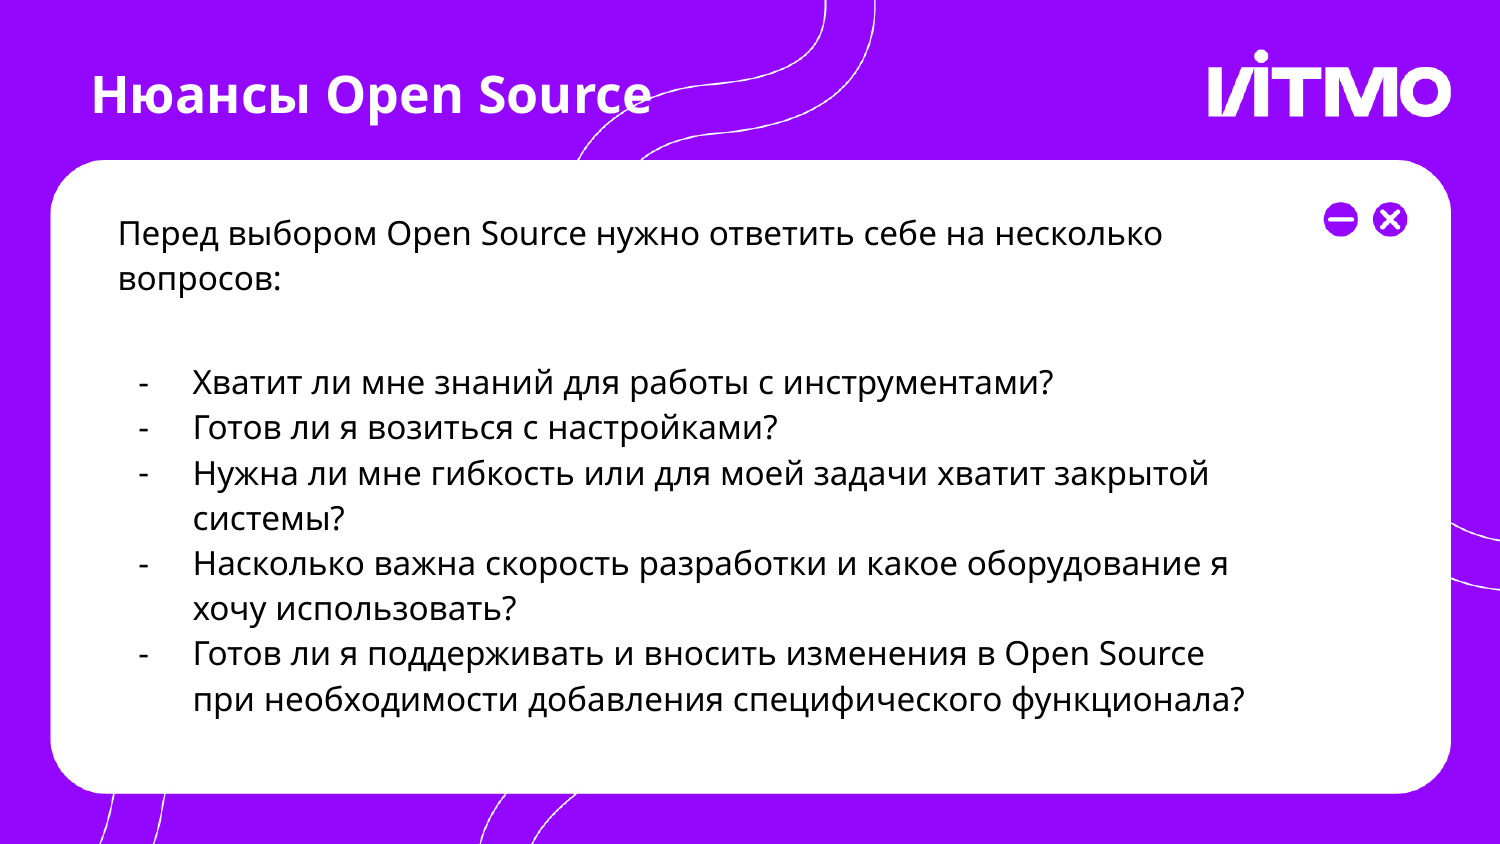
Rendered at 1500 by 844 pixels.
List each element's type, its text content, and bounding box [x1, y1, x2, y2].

list Перед выбором Open Source нужно ответить себе на несколько вопросов: Хватит ли мне знаний для работы с инструментами? Готов ли я возиться с настройками? Нужна ли мне гибкость или для моей задачи хватит закрытой системы? Насколько важна скорость разработки и какое оборудование я хочу использовать? Готов ли я поддерживать и вносить изменения в Open Source при необходимости добавления специфического функционала? [102, 202, 1279, 762]
picture [0, 0, 1500, 844]
title Нюансы Open Source [75, 50, 1195, 137]
